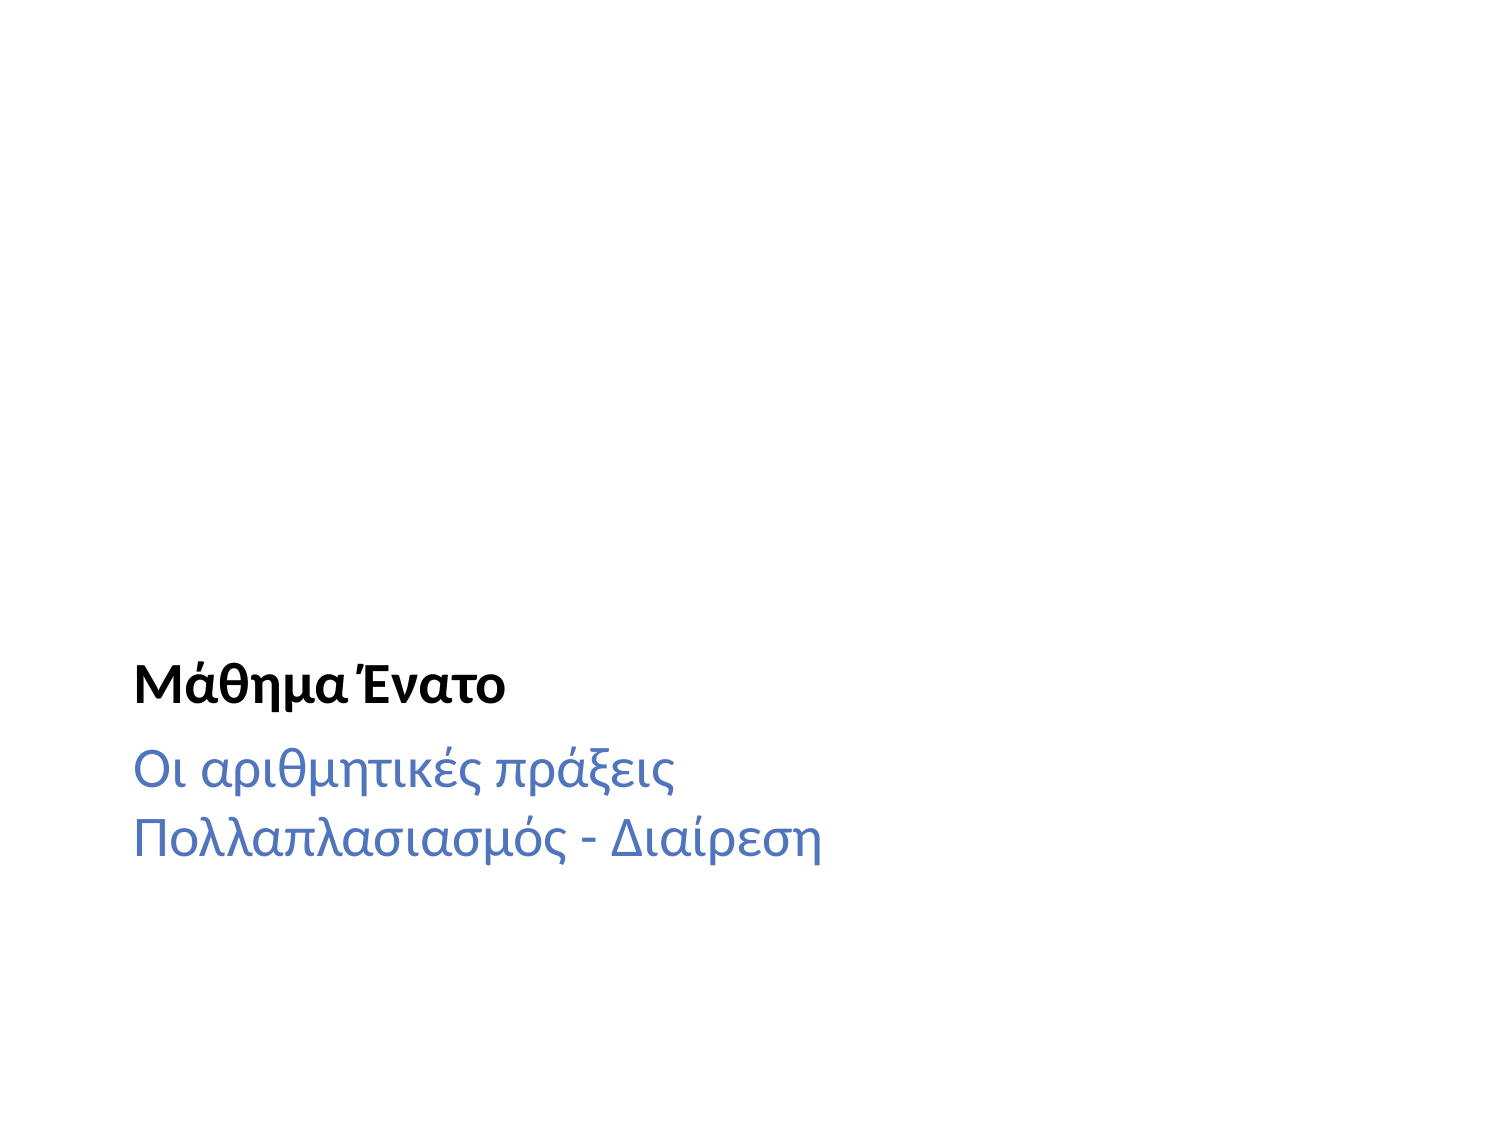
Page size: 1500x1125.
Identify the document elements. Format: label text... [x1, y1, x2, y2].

list Μάθημα Ένατο [118, 476, 1394, 723]
title Οι αριθμητικές πράξεις Πολλαπλασιασμός - Διαίρεση [118, 723, 1394, 947]
